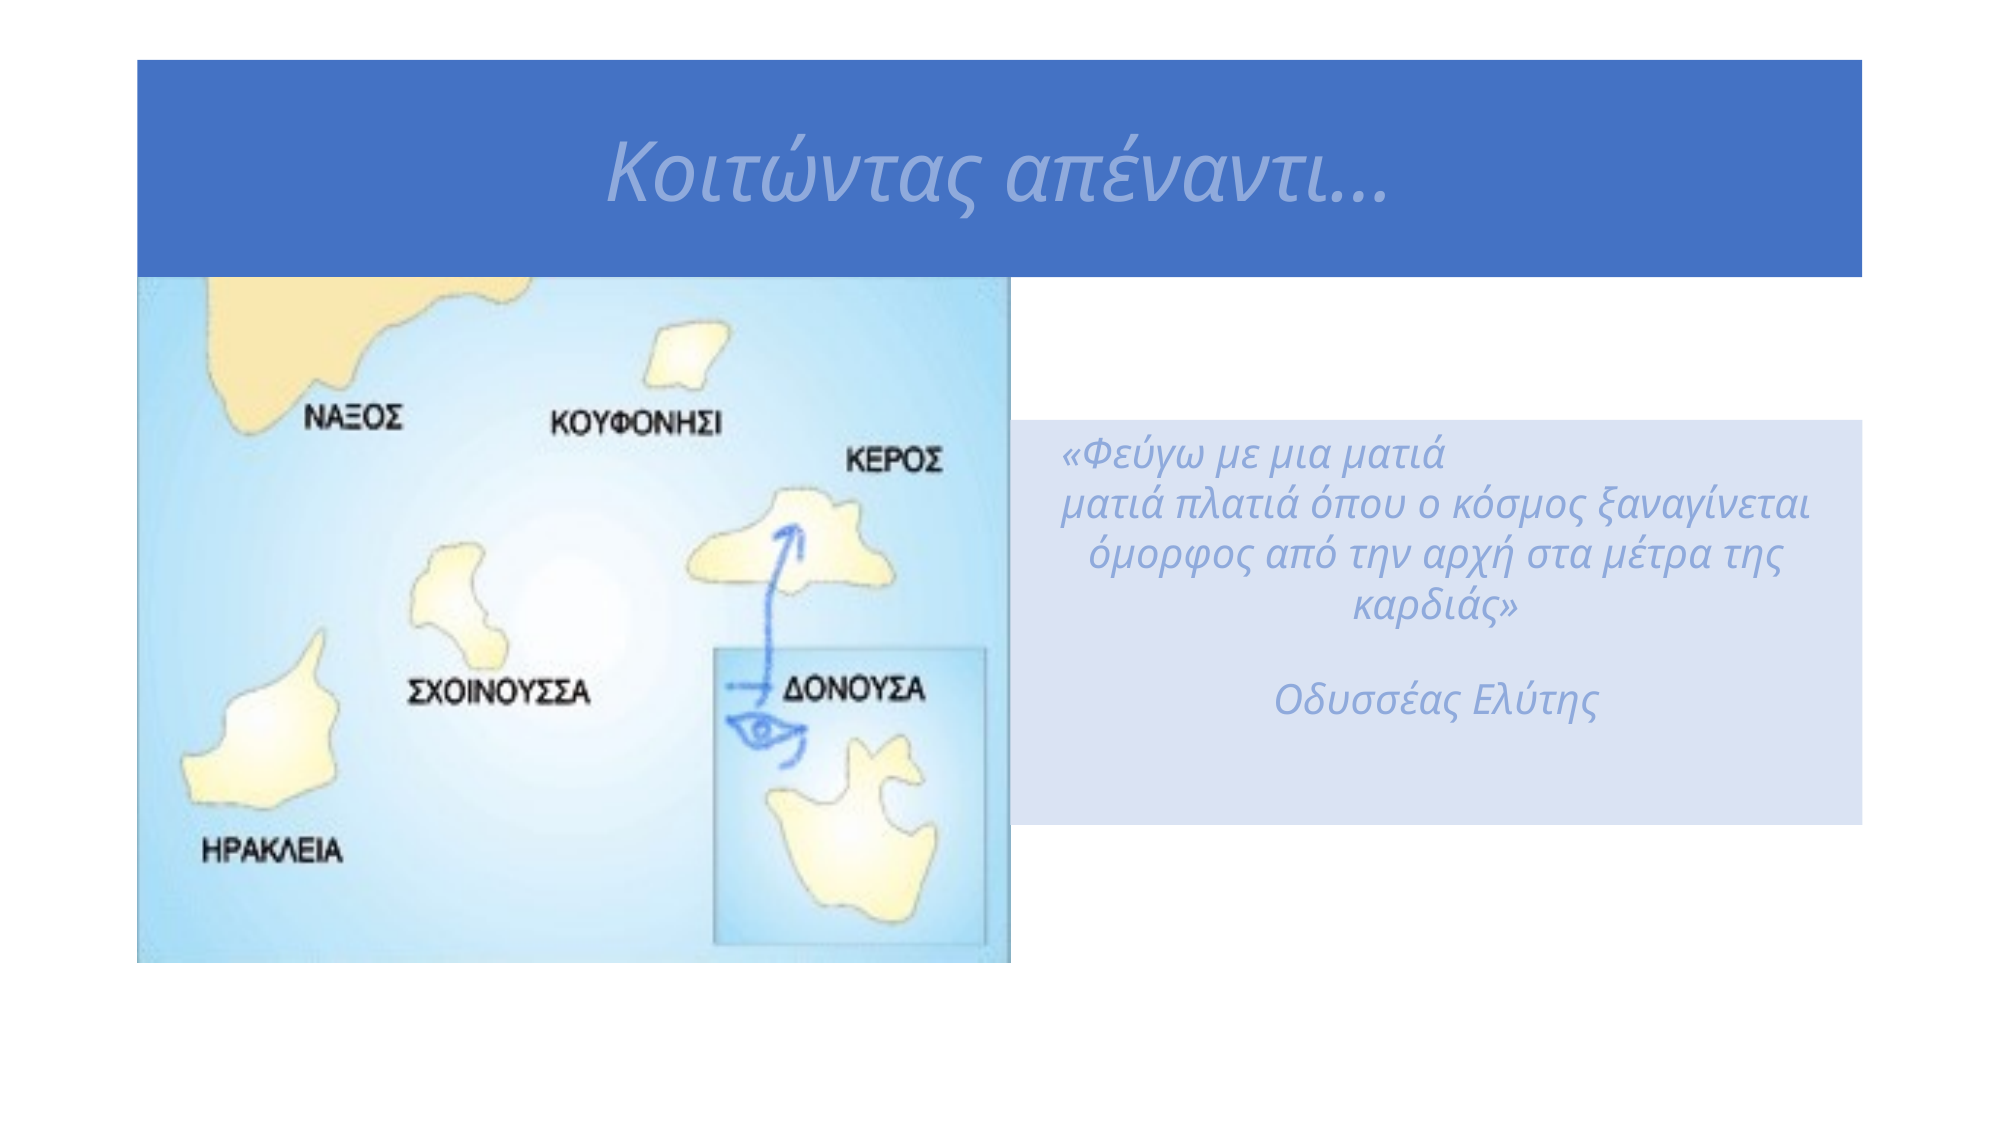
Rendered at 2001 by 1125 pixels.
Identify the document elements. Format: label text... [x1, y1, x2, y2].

picture [137, 277, 1011, 963]
text_box «Φεύγω με μια ματιά ματιά πλατιά όπου ο κόσμος ξαναγίνεται όμορφος από την αρχή στα μέτρα της καρδιάς» Οδυσσέας Ελύτης [1015, 419, 1863, 825]
text_box Κοιτώντας απέναντι… [137, 59, 1863, 278]
